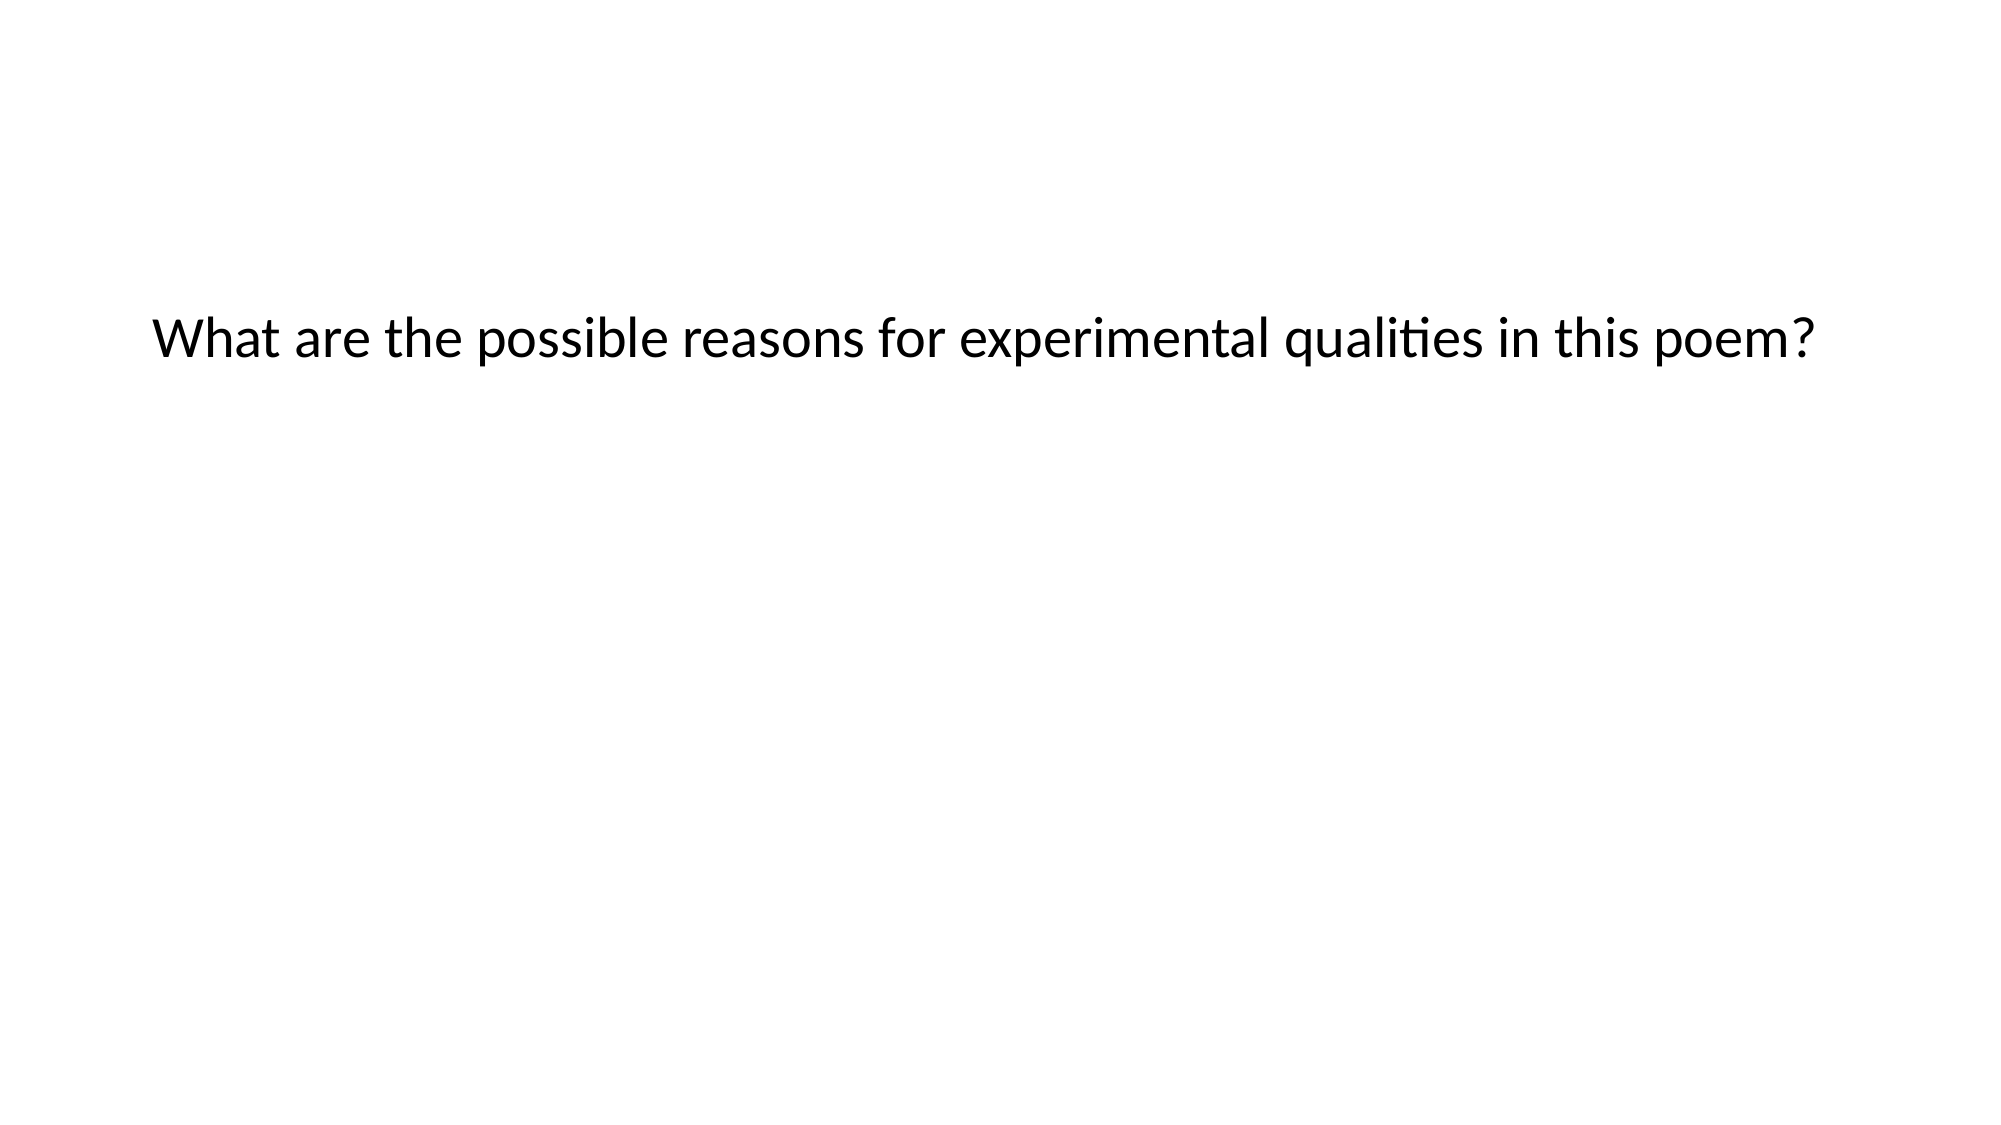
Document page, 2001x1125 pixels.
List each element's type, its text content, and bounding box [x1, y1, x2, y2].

list What are the possible reasons for experimental qualities in this poem? [137, 299, 1863, 1014]
